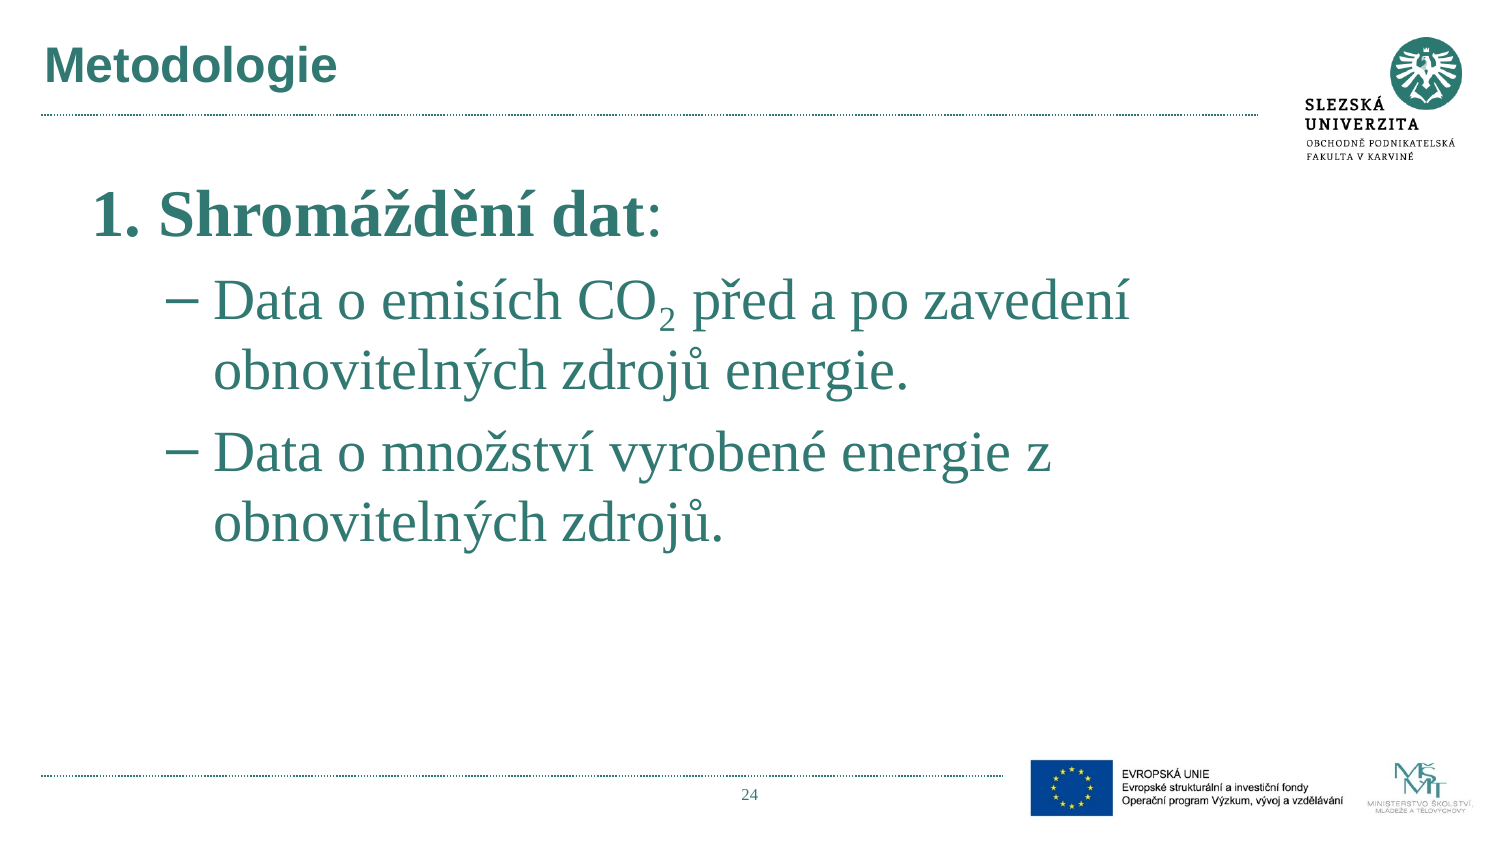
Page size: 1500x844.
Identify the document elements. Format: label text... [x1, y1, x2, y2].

title Metodologie [29, 32, 1258, 116]
text_box 24 [442, 776, 998, 811]
picture [1305, 37, 1462, 160]
picture [1003, 732, 1500, 843]
text_box 1. Shromáždění dat: Data o emisích CO₂ před a po zavedení obnovitelných zdrojů energie. Data o množství vyrobené energie z obnovitelných zdrojů. [76, 161, 1270, 623]
